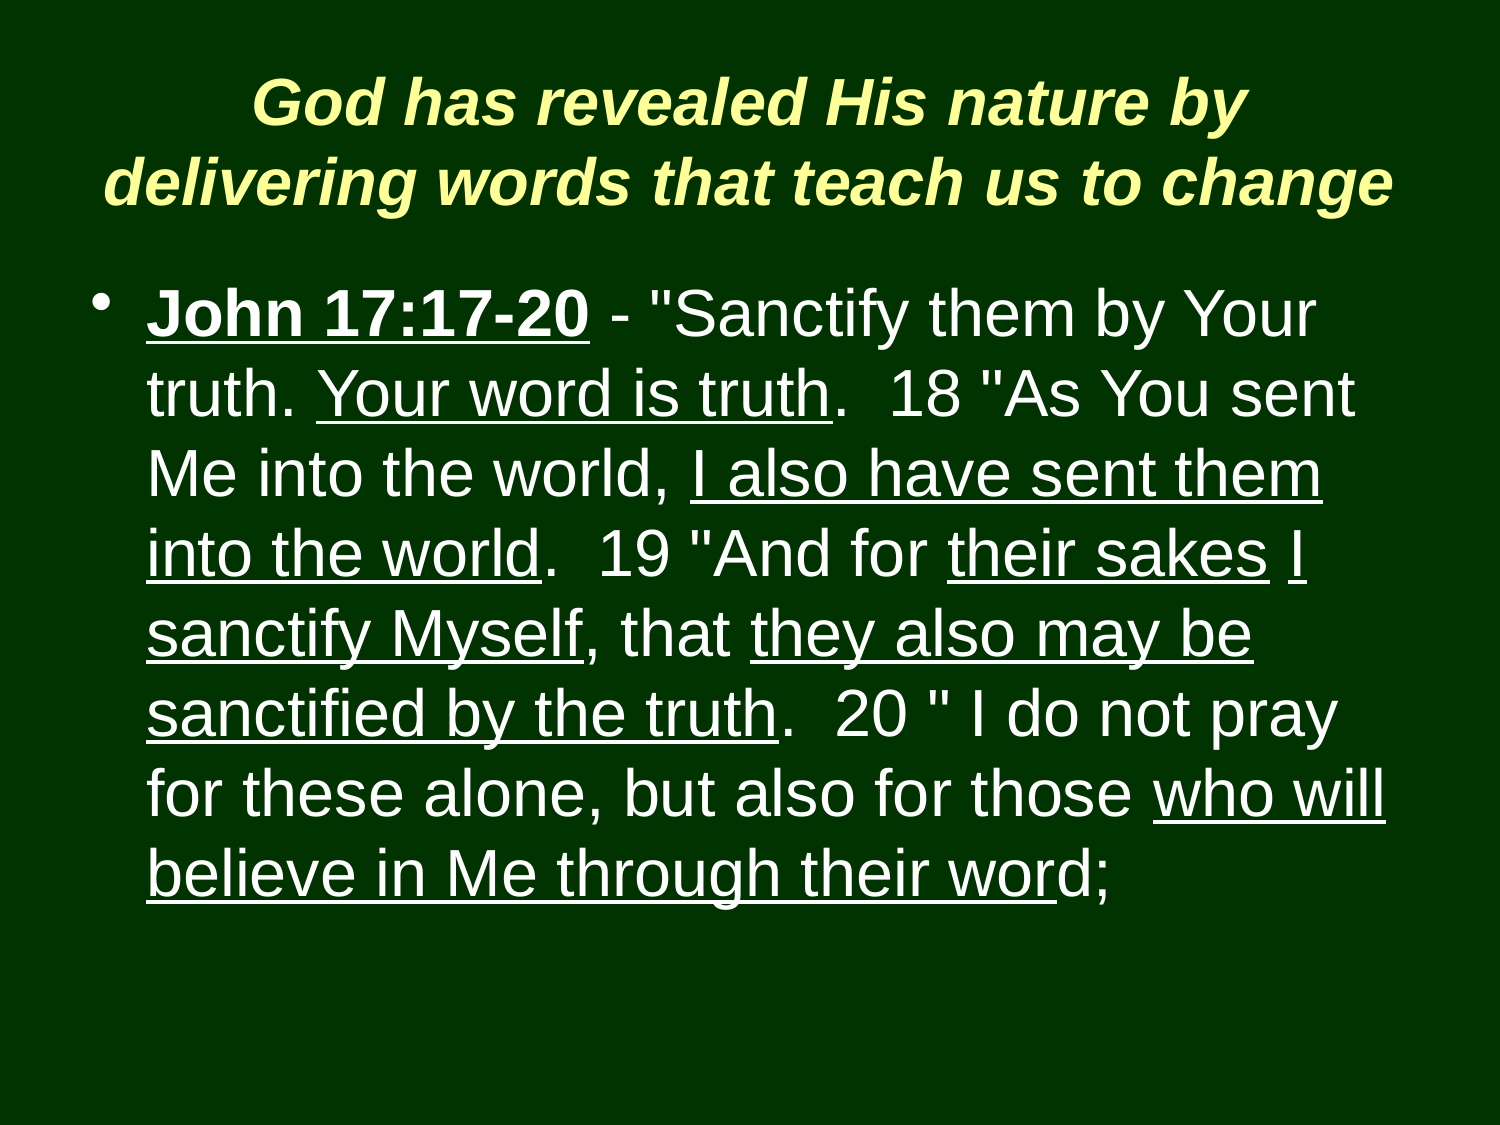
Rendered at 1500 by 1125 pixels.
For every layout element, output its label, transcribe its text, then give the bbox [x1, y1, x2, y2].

list John 17:17-20 - "Sanctify them by Your truth. Your word is truth. 18 "As You sent Me into the world, I also have sent them into the world. 19 "And for their sakes I sanctify Myself, that they also may be sanctified by the truth. 20 " I do not pray for these alone, but also for those who will believe in Me through their word; [75, 262, 1425, 1005]
title God has revealed His nature by delivering words that teach us to change [75, 45, 1425, 233]
